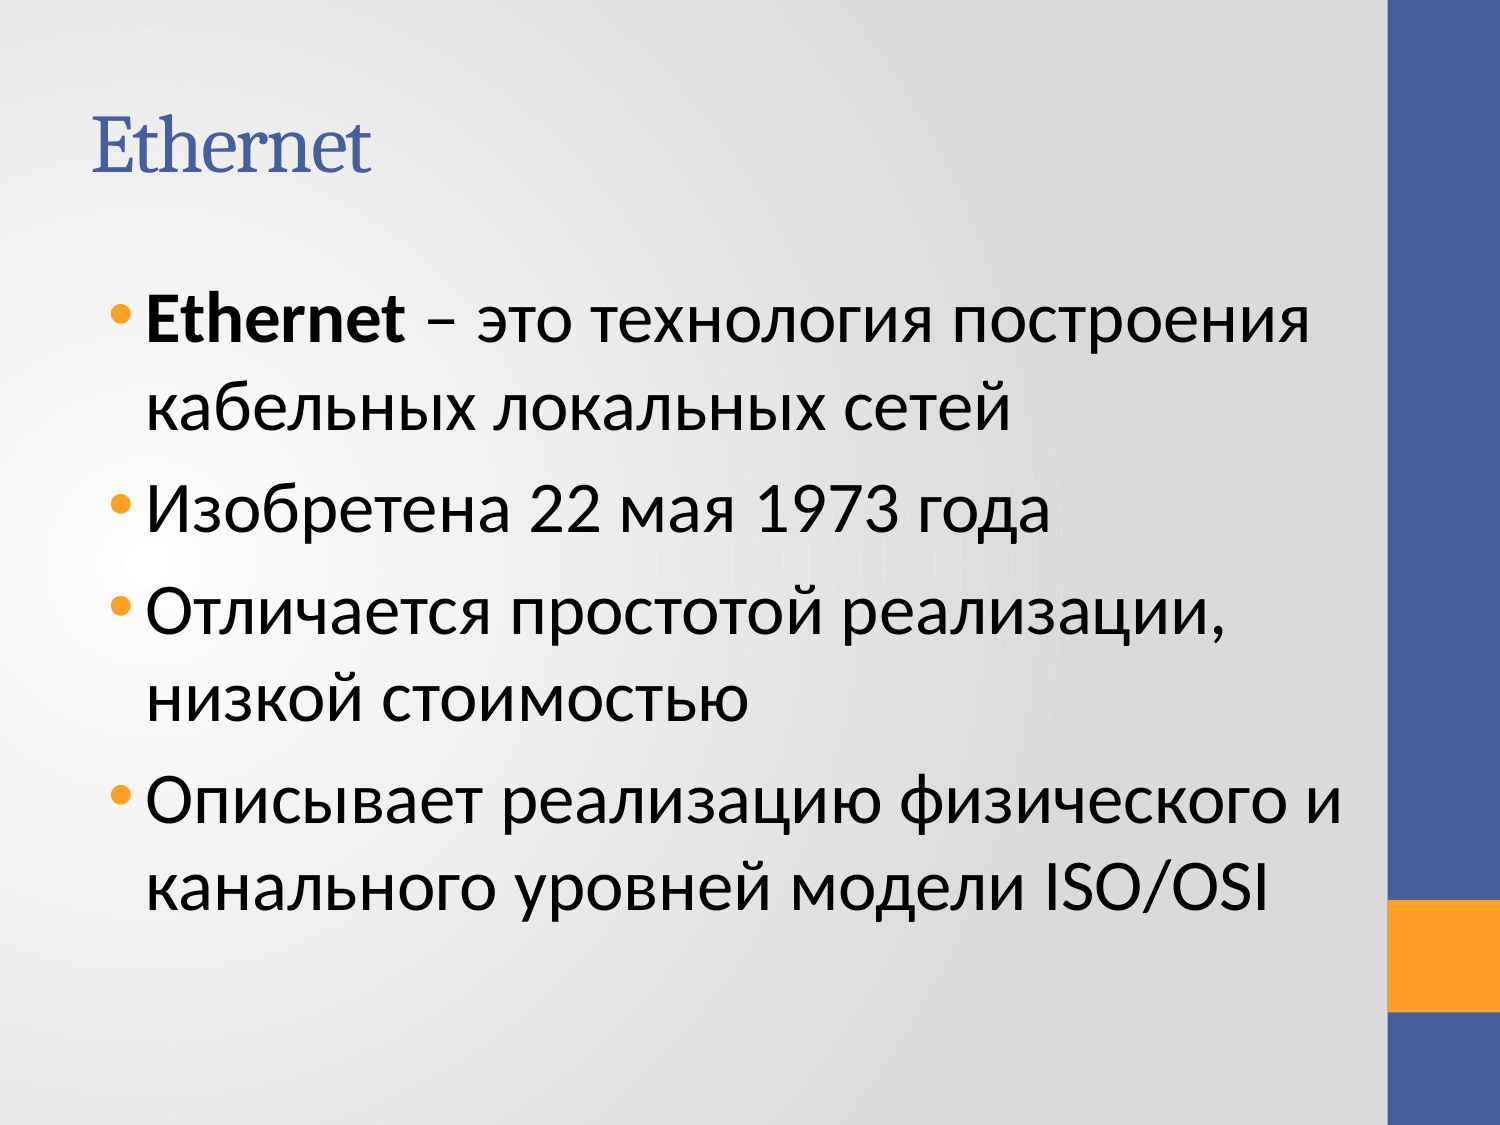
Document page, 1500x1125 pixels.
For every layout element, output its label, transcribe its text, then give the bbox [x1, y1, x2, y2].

list Ethernet – это технология построения кабельных локальных сетей Изобретена 22 мая 1973 года Отличается простотой реализации, низкой стоимостью Описывает реализацию физического и канального уровней модели ISO/OSI [75, 262, 1388, 1050]
title Ethernet [75, 45, 1325, 233]
